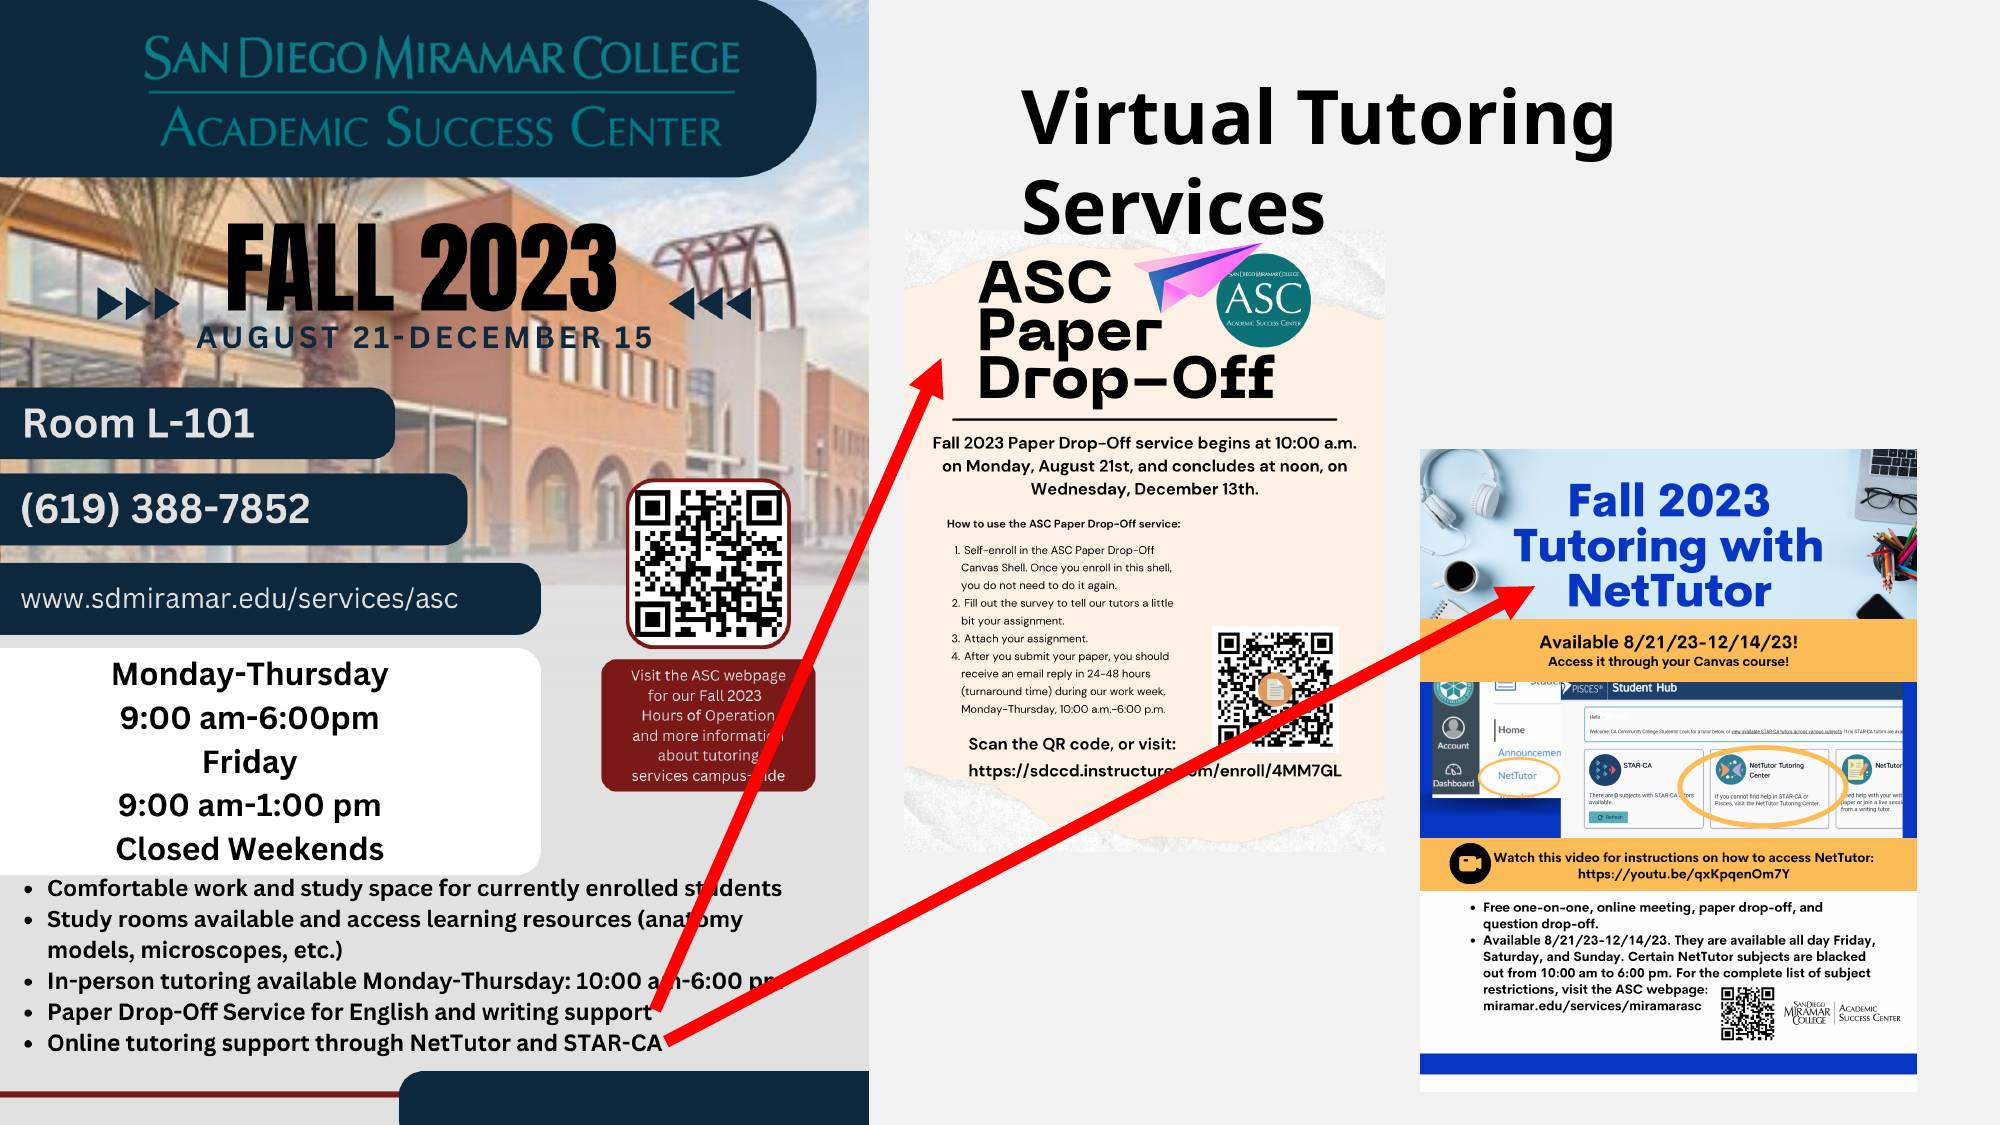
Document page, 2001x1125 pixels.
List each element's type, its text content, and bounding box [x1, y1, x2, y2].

text_box Virtual Tutoring Services [1006, 62, 1930, 258]
picture [904, 230, 1385, 586]
picture [0, 0, 869, 1125]
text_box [654, 358, 942, 1011]
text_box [665, 586, 1536, 1042]
picture [1420, 449, 1917, 1092]
